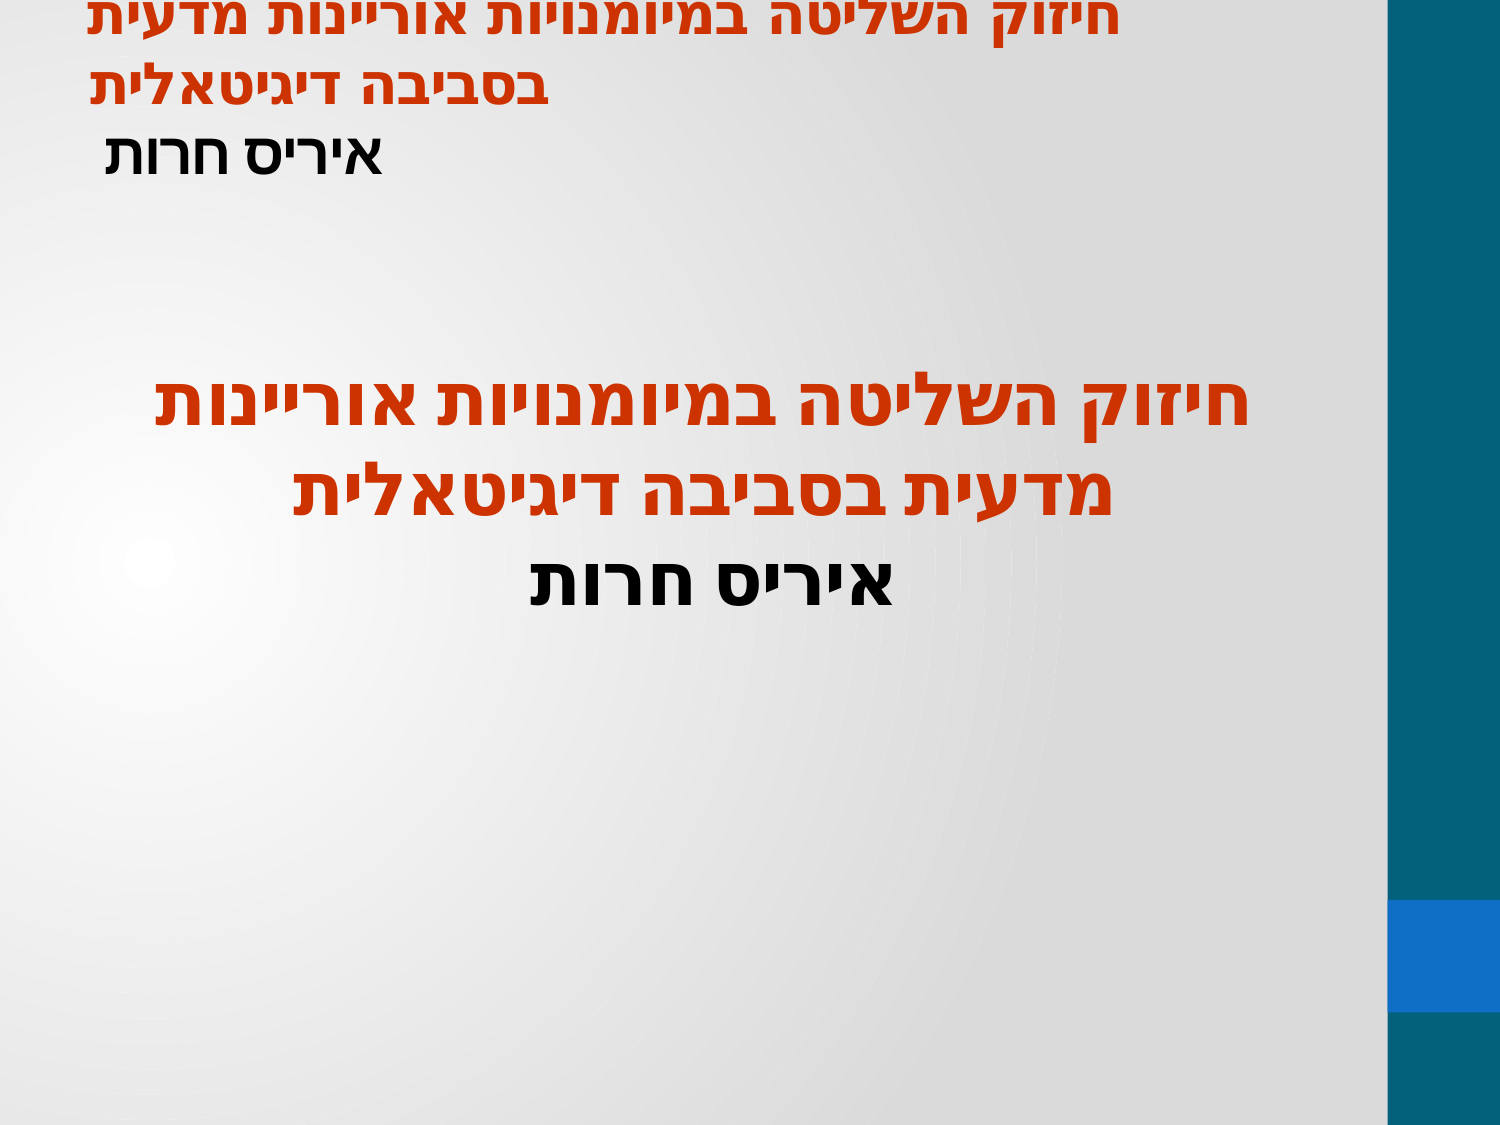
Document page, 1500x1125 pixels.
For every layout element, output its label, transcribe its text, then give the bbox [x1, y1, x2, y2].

text_box חיזוק השליטה במיומנויות אוריינות מדעית בסביבה דיגיטאלית איריס חרות [80, 267, 1331, 705]
title חיזוק השליטה במיומנויות אוריינות מדעית בסביבה דיגיטאלית איריס חרות [75, 45, 1325, 233]
